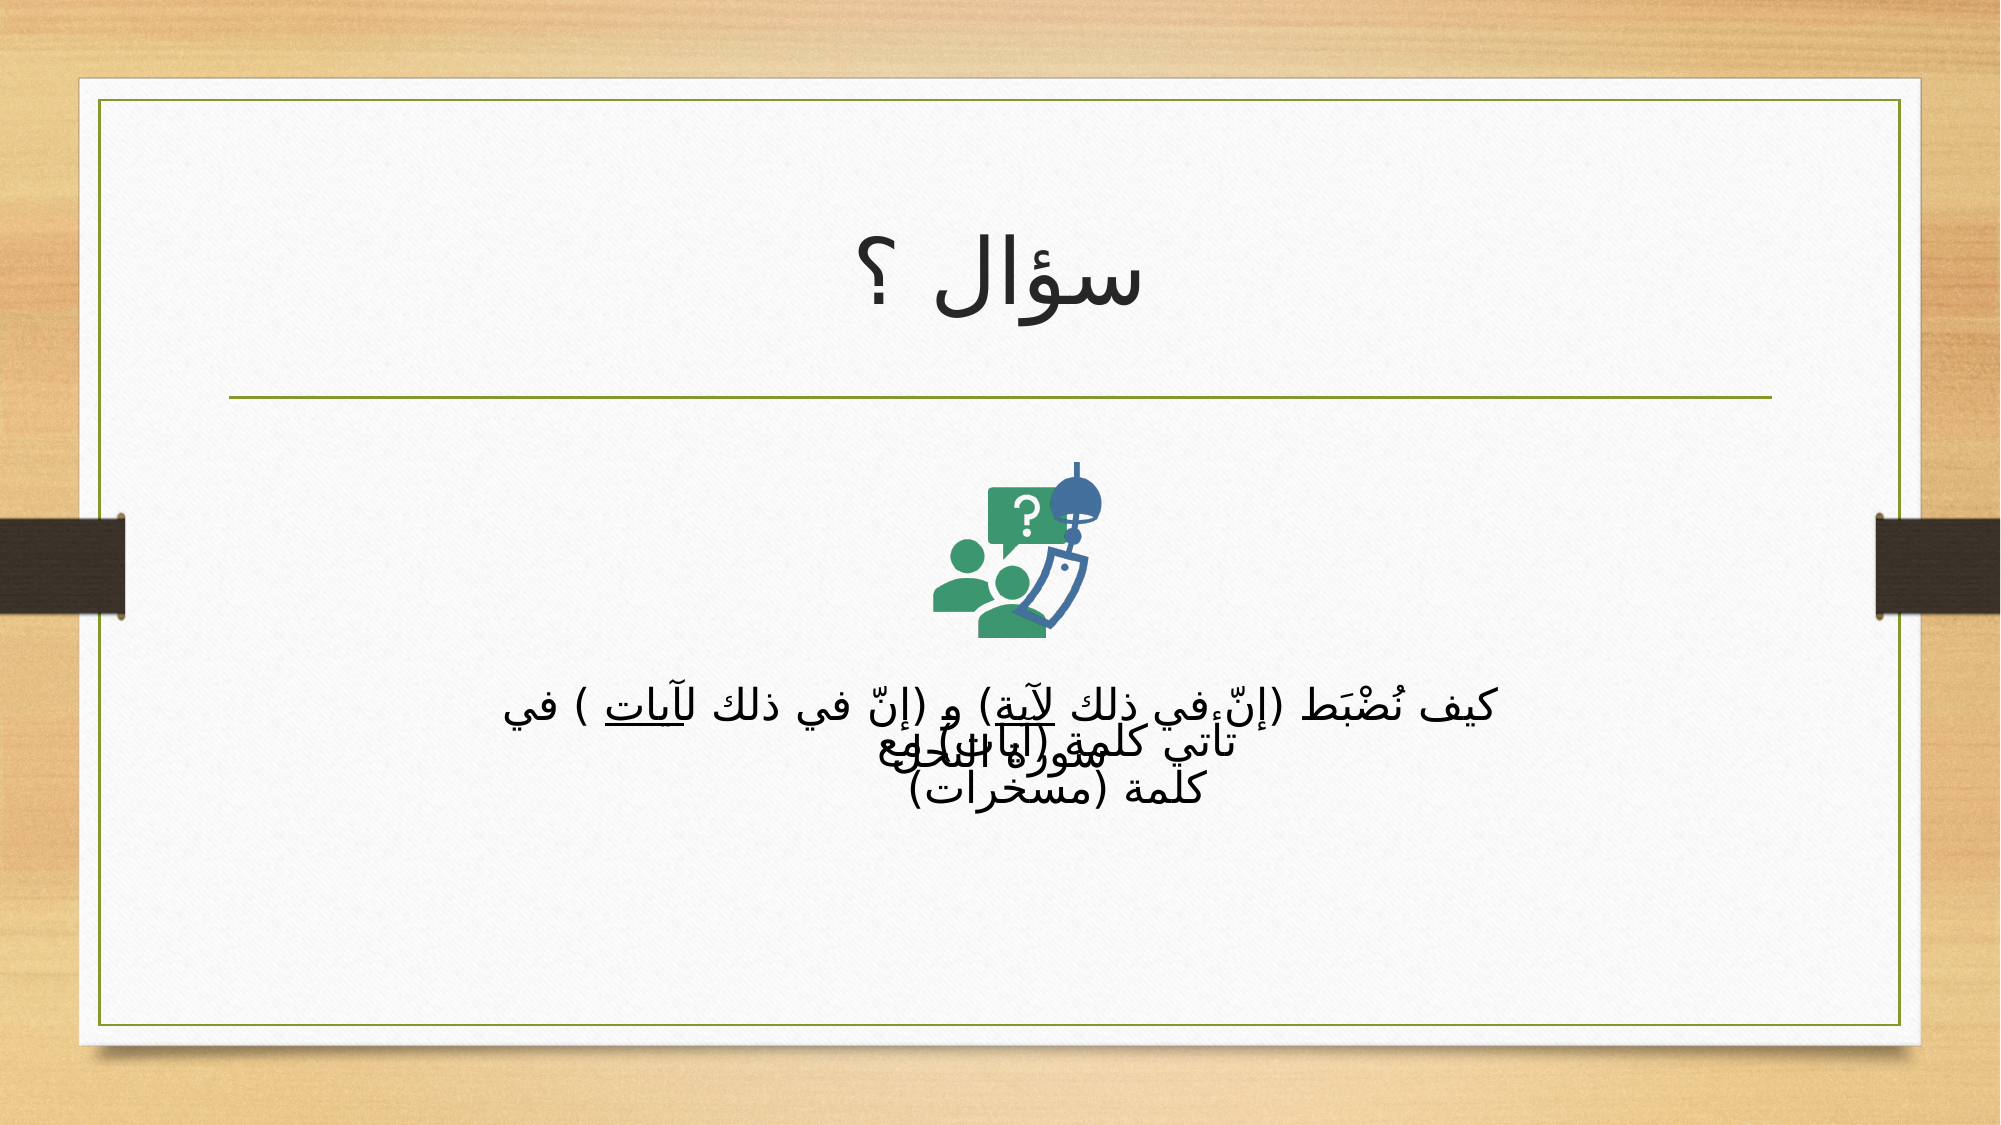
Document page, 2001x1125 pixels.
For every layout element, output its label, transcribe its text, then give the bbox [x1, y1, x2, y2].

title سؤال ؟ [212, 161, 1788, 375]
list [212, 454, 1788, 927]
picture [0, 0, 2001, 1125]
